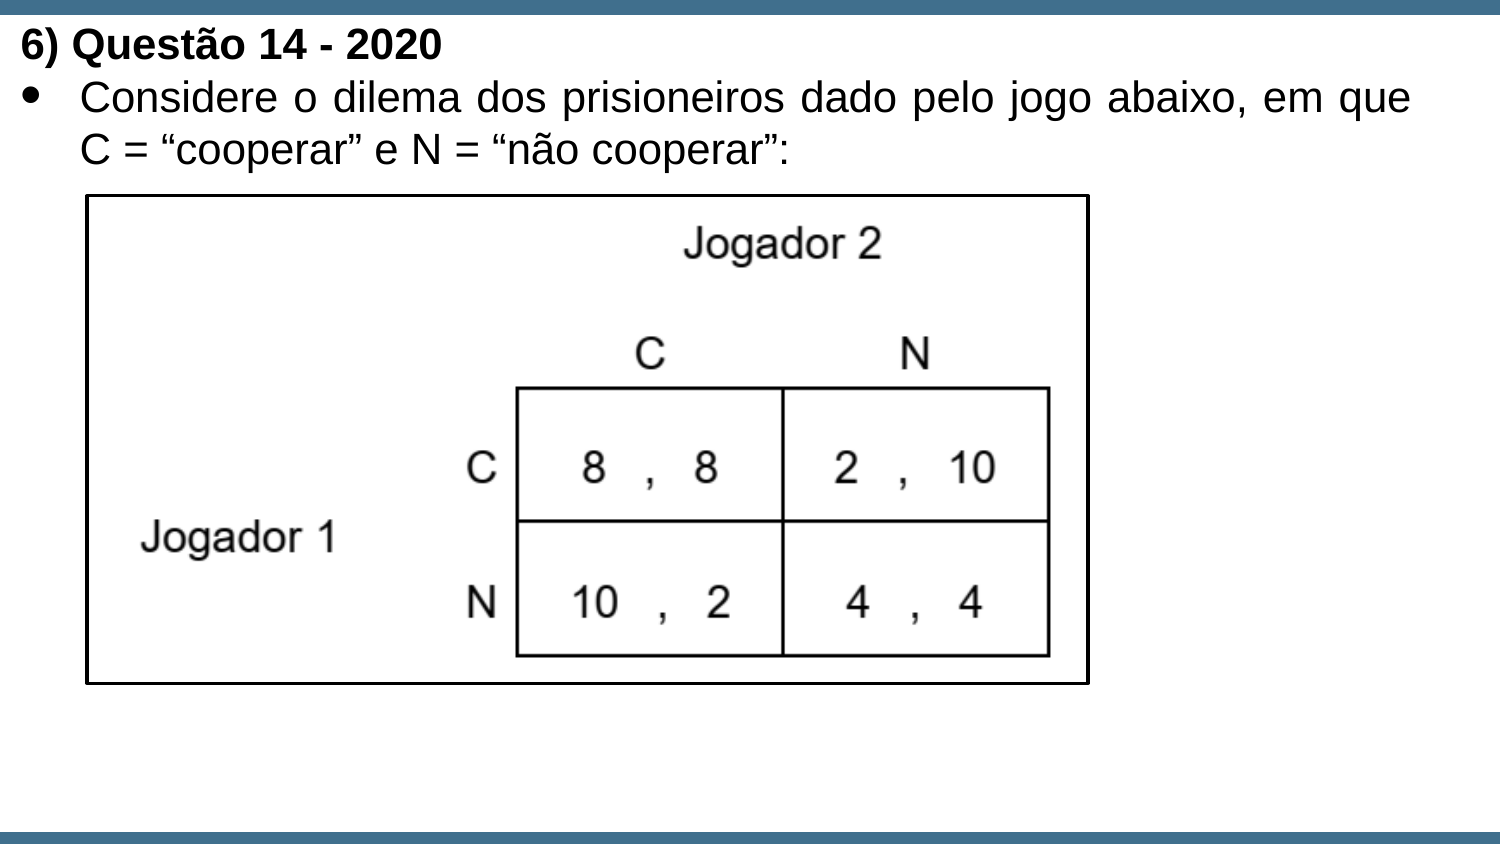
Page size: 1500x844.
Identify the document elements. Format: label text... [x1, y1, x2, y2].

text_box 6) Questão 14 - 2020 Considere o dilema dos prisioneiros dado pelo jogo abaixo, em que C = “cooperar” e N = “não cooperar”: [5, 8, 1489, 181]
picture [88, 197, 1087, 682]
